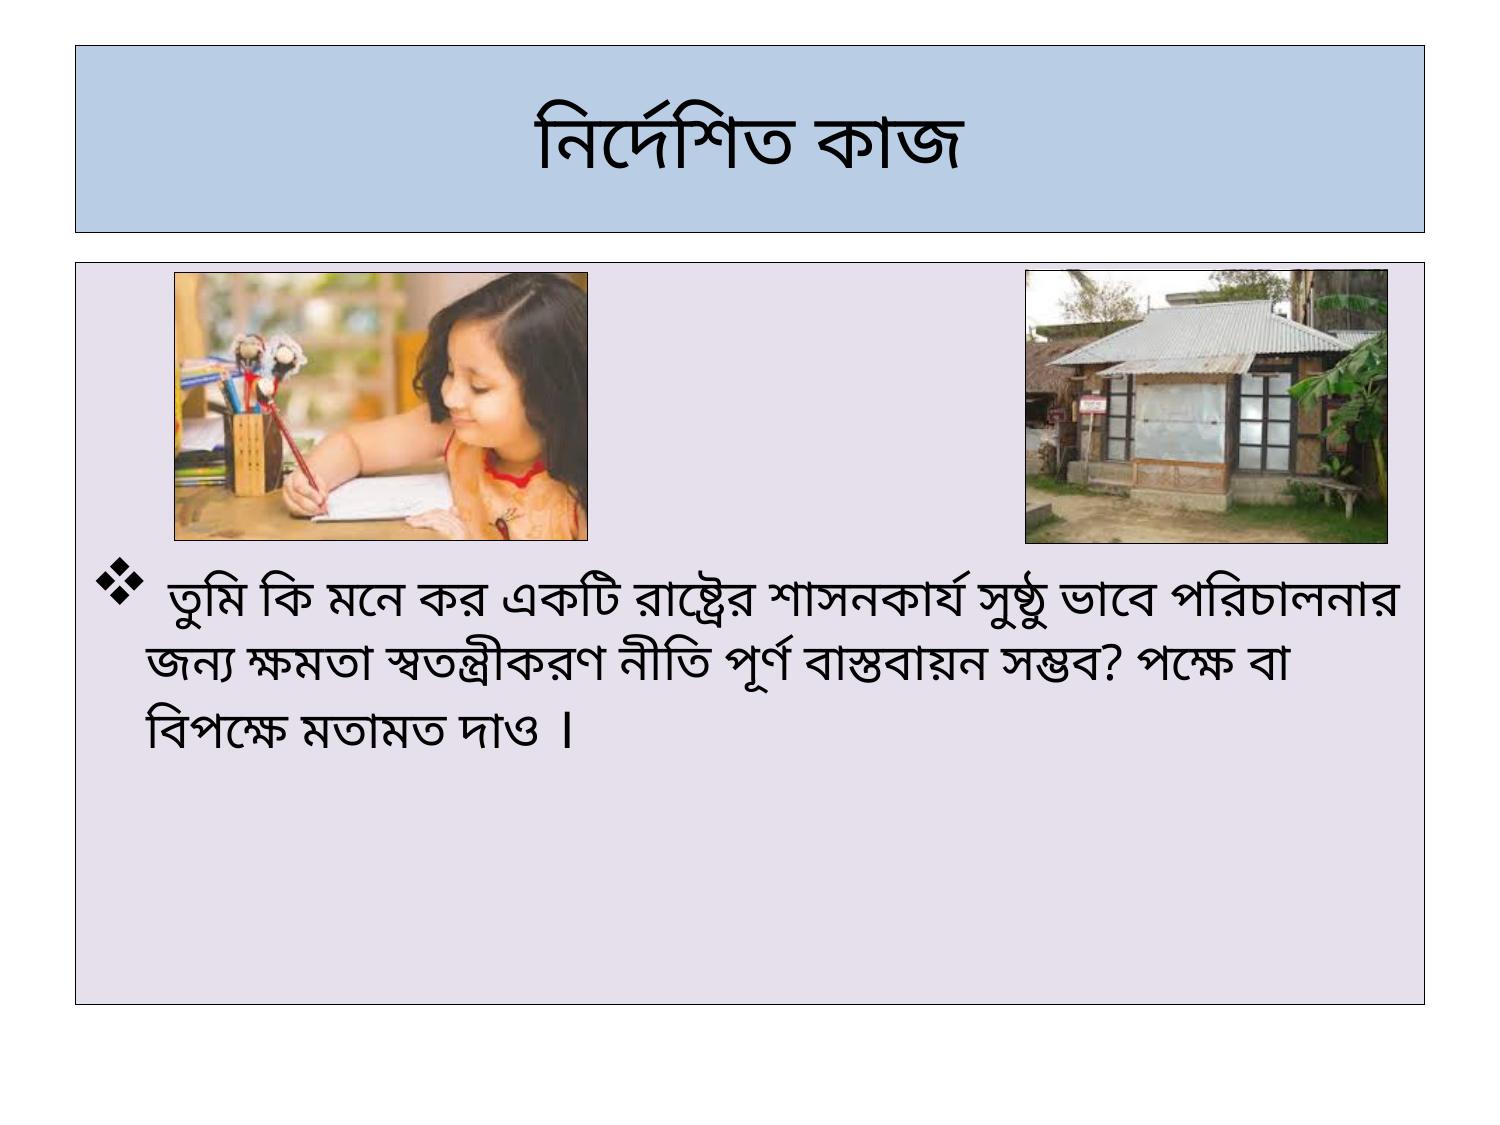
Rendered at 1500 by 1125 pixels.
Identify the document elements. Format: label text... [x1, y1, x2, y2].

list তুমি কি মনে কর একটি রাষ্ট্রের শাসনকার্য সুষ্ঠু ভাবে পরিচালনার জন্য ক্ষমতা স্বতন্ত্রীকরণ নীতি পূর্ণ বাস্তবায়ন সম্ভব? পক্ষে বা বিপক্ষে মতামত দাও । [75, 262, 1425, 1005]
picture [174, 272, 588, 541]
title নির্দেশিত কাজ [75, 45, 1425, 233]
picture [1024, 269, 1388, 544]
